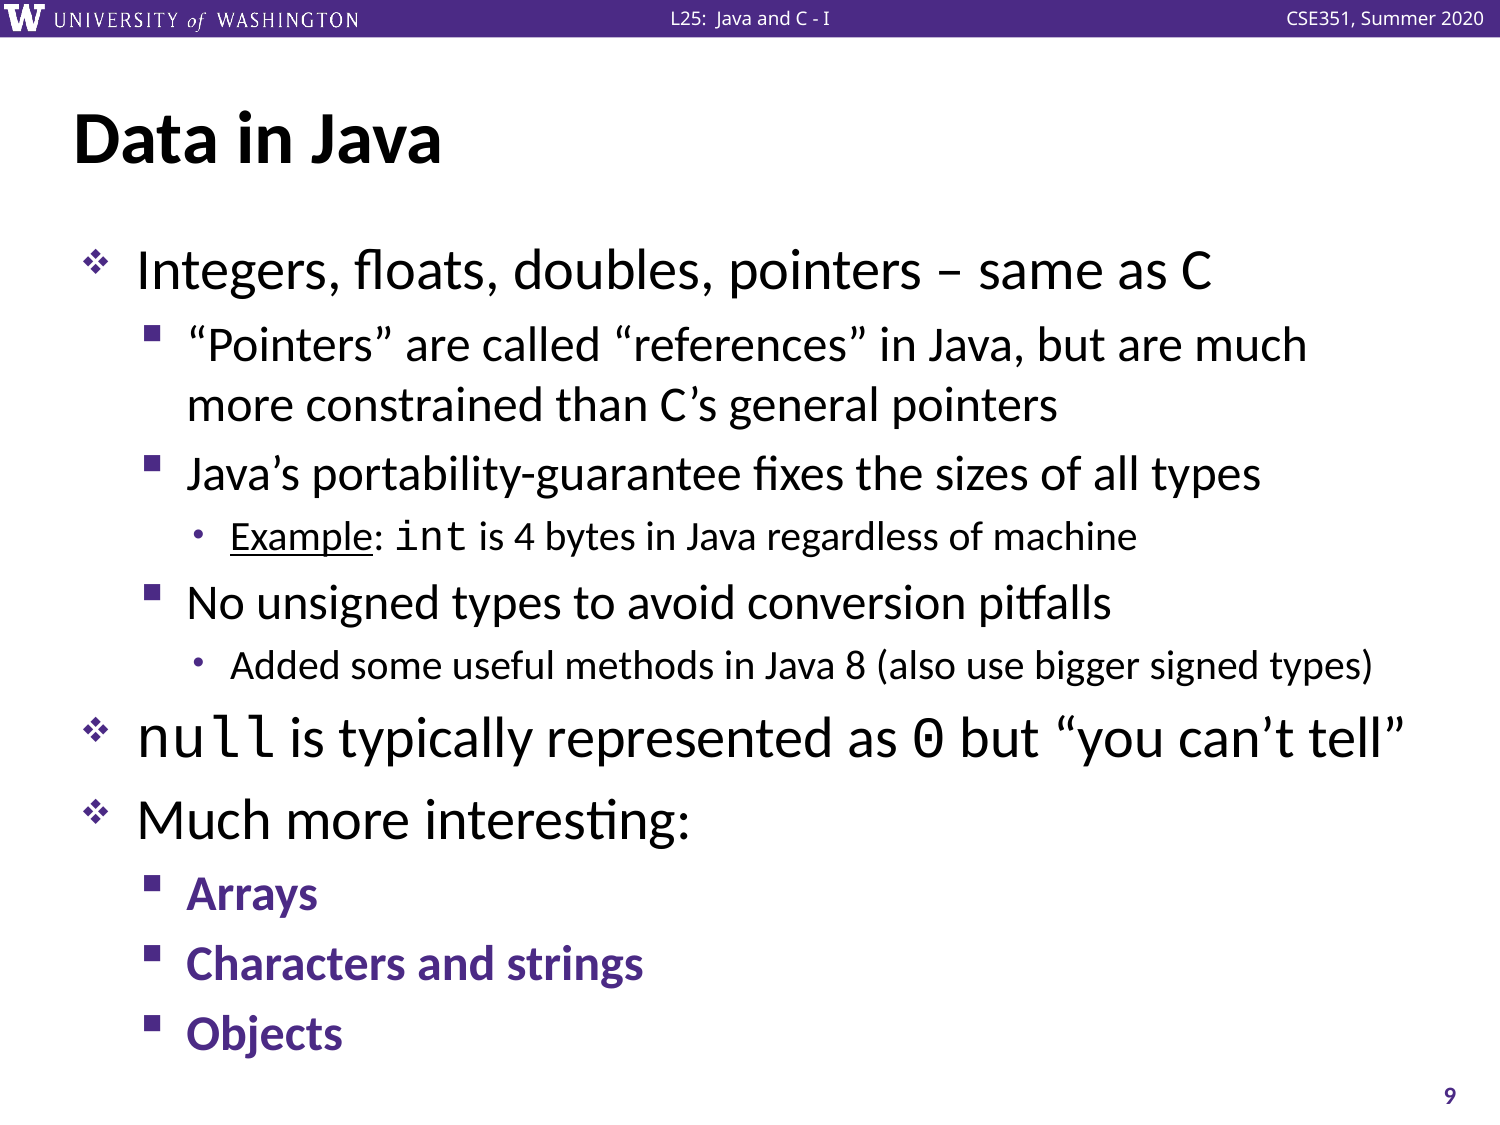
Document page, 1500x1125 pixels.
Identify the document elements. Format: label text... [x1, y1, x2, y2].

picture [4, 4, 358, 32]
slide_number 9 [1400, 1065, 1500, 1125]
list Integers, floats, doubles, pointers – same as C “Pointers” are called “references” in Java, but are much more constrained than C’s general pointers Java’s portability-guarantee fixes the sizes of all types Example: int is 4 bytes in Java regardless of machine No unsigned types to avoid conversion pitfalls Added some useful methods in Java 8 (also use bigger signed types) null is typically represented as 0 but “you can’t tell” Much more interesting: Arrays Characters and strings Objects [64, 223, 1438, 1040]
title Data in Java [58, 71, 1438, 197]
